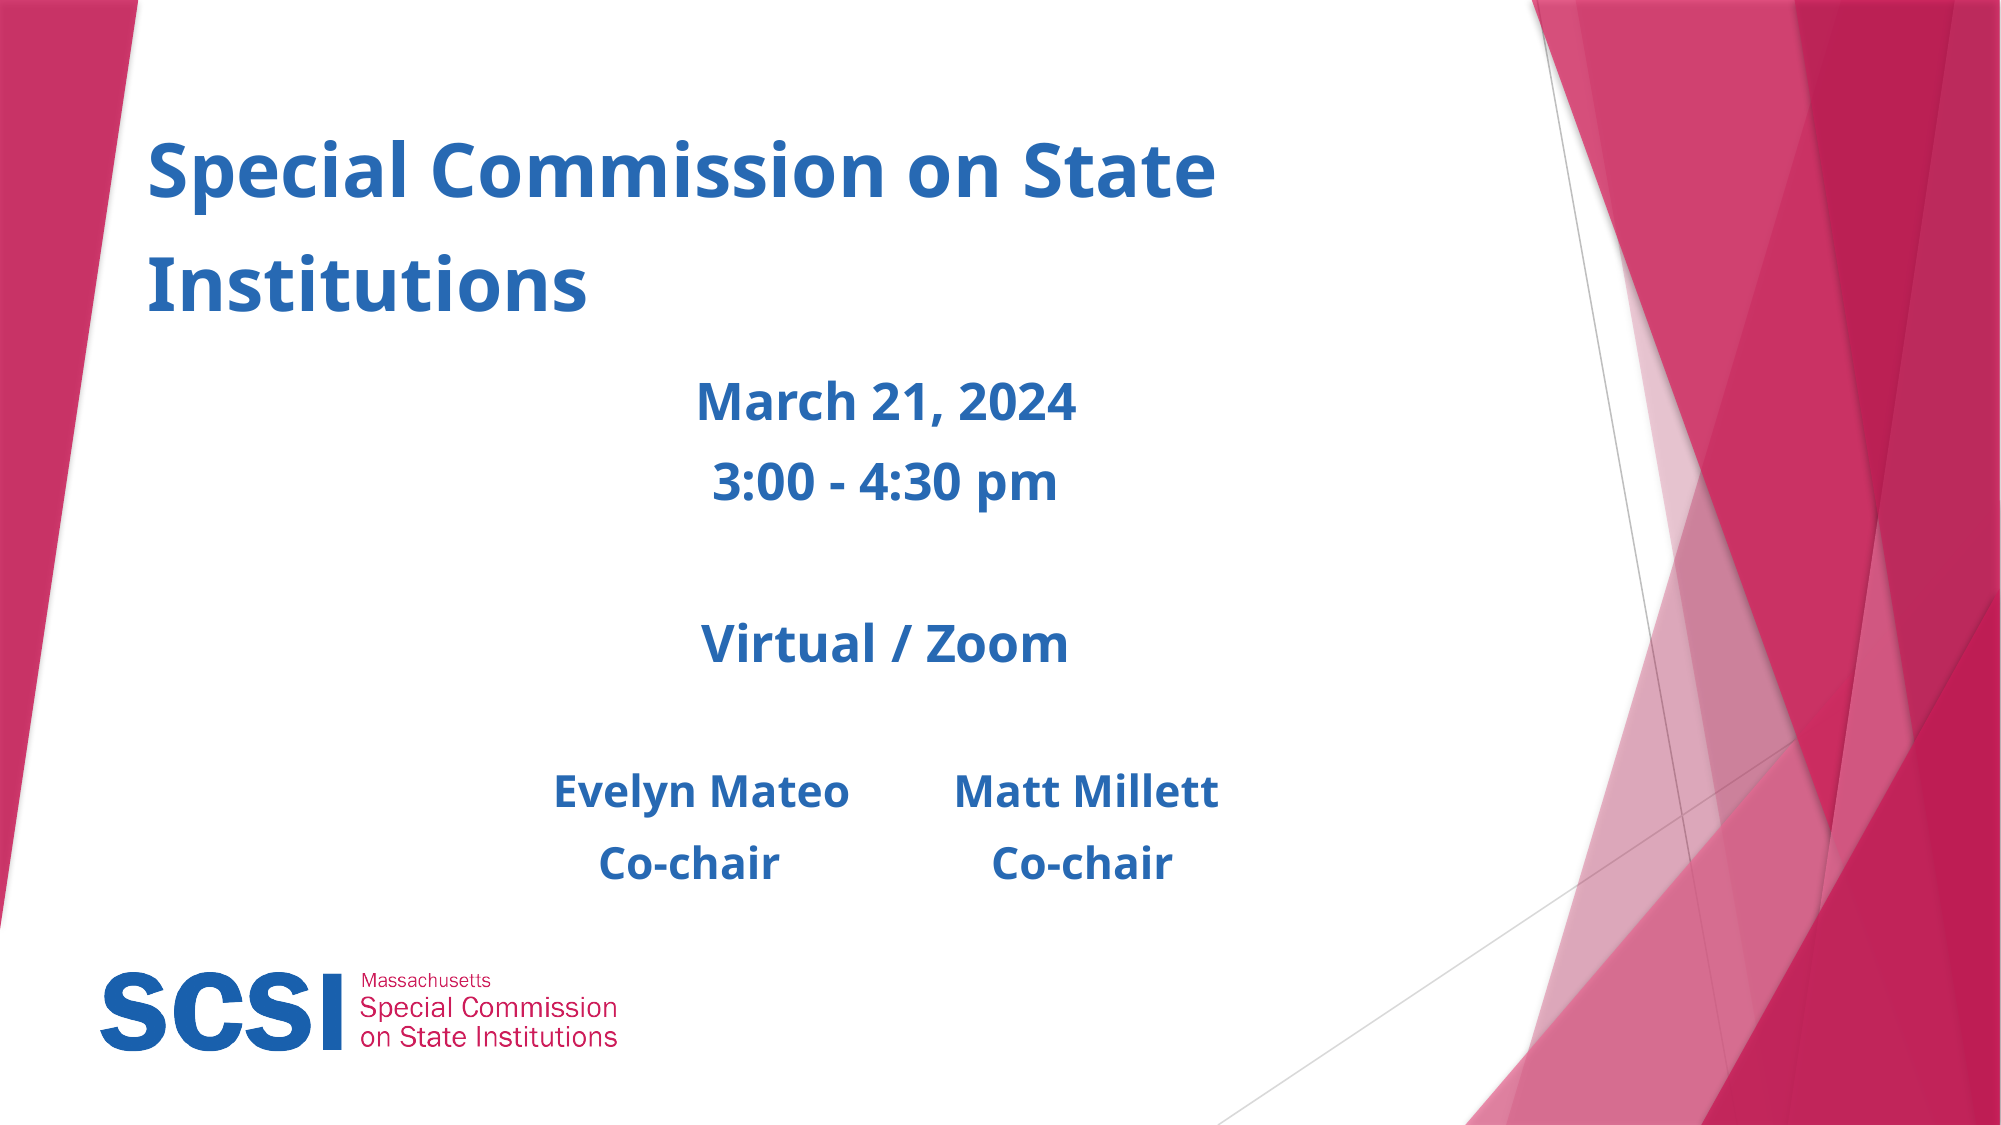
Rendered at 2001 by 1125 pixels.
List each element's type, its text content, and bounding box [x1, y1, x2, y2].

picture [100, 954, 626, 1085]
title Special Commission on State Institutions [132, 64, 1640, 335]
subtitle March 21, 2024 3:00 - 4:30 pm Virtual / Zoom Evelyn Mateo Matt Millett Co-chair Co-chair [249, 360, 1524, 896]
